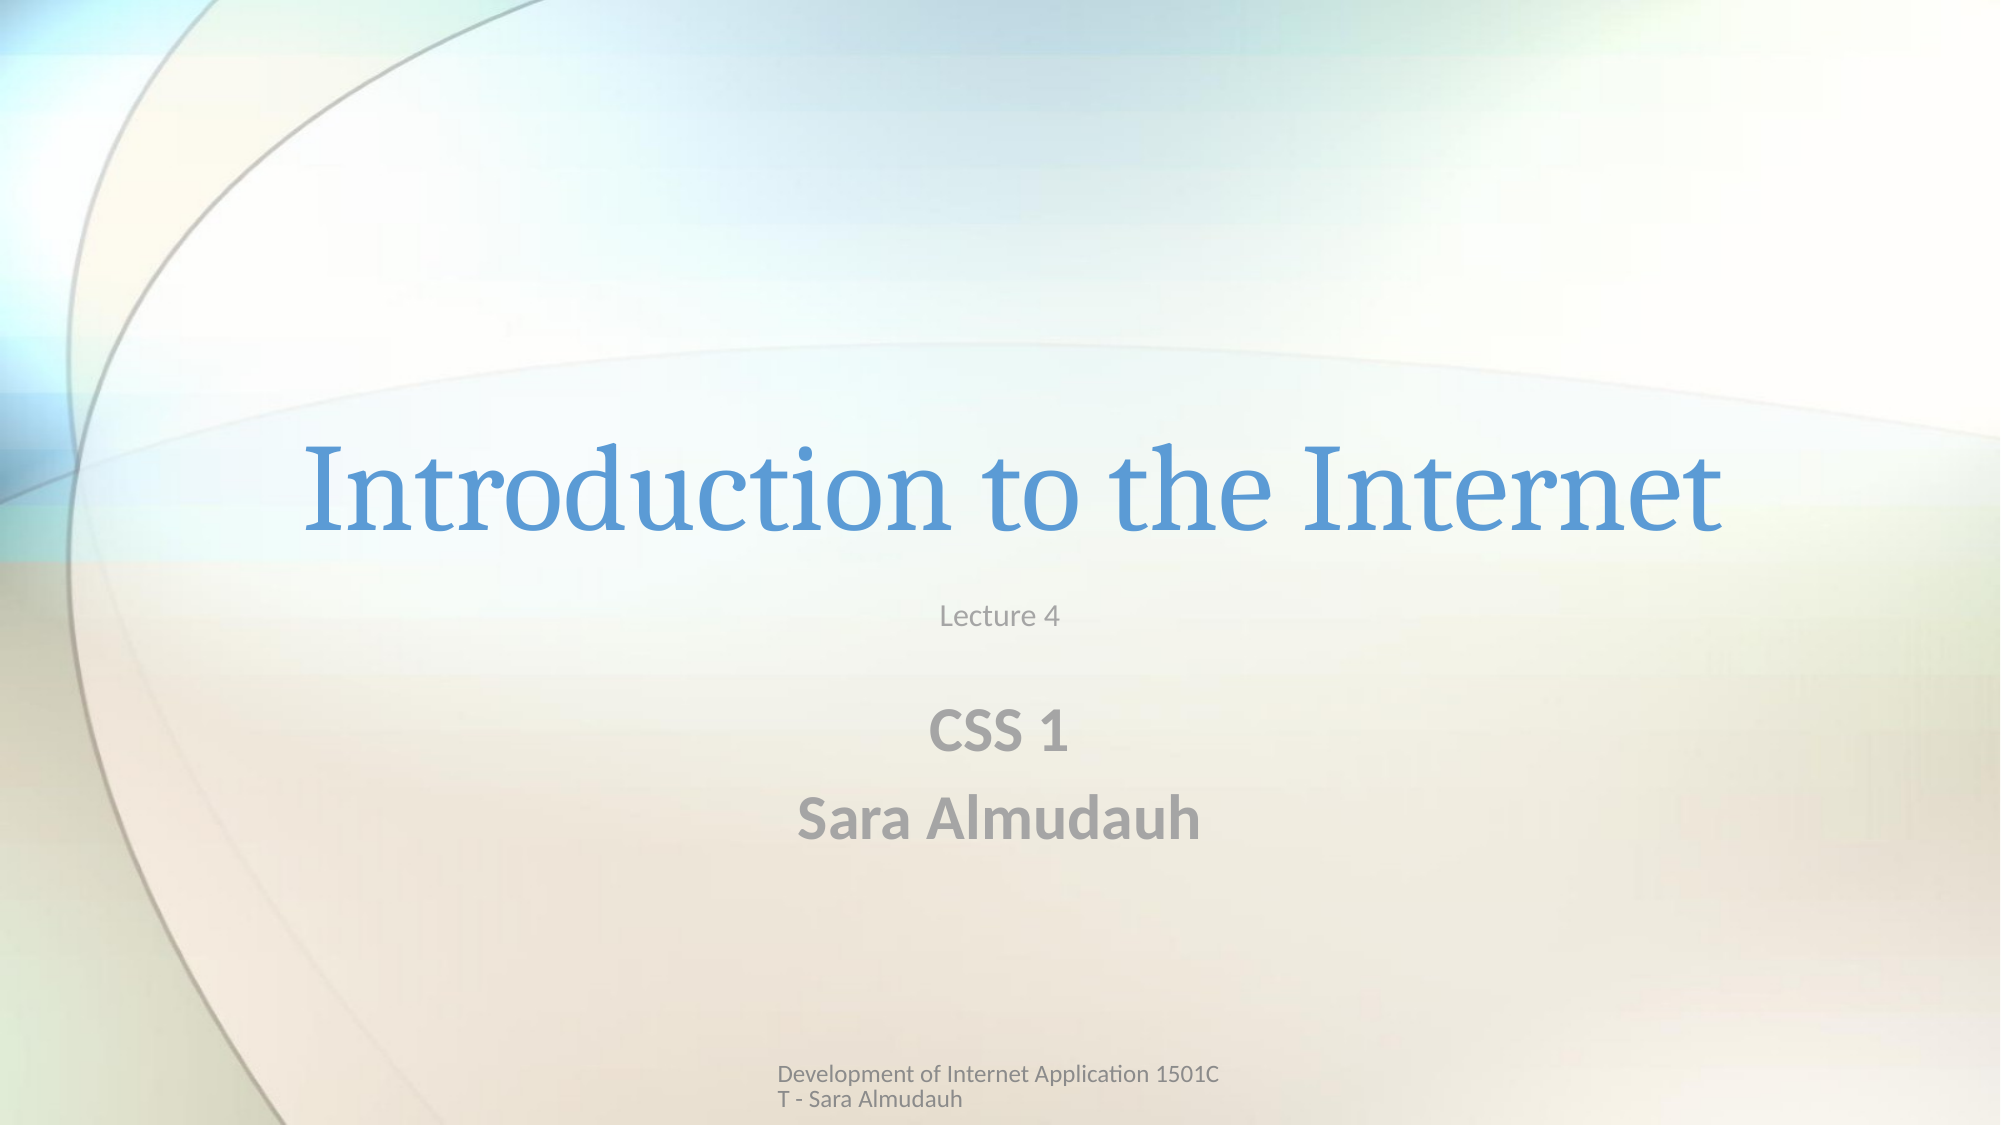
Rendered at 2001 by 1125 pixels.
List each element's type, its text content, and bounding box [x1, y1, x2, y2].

subtitle Lecture 4 CSS 1 Sara Almudauh [249, 590, 1750, 863]
title Introduction to the Internet [249, 170, 1777, 563]
picture [0, 0, 2001, 1125]
footer Development of Internet Application 1501CT - Sara Almudauh [762, 1042, 1238, 1103]
